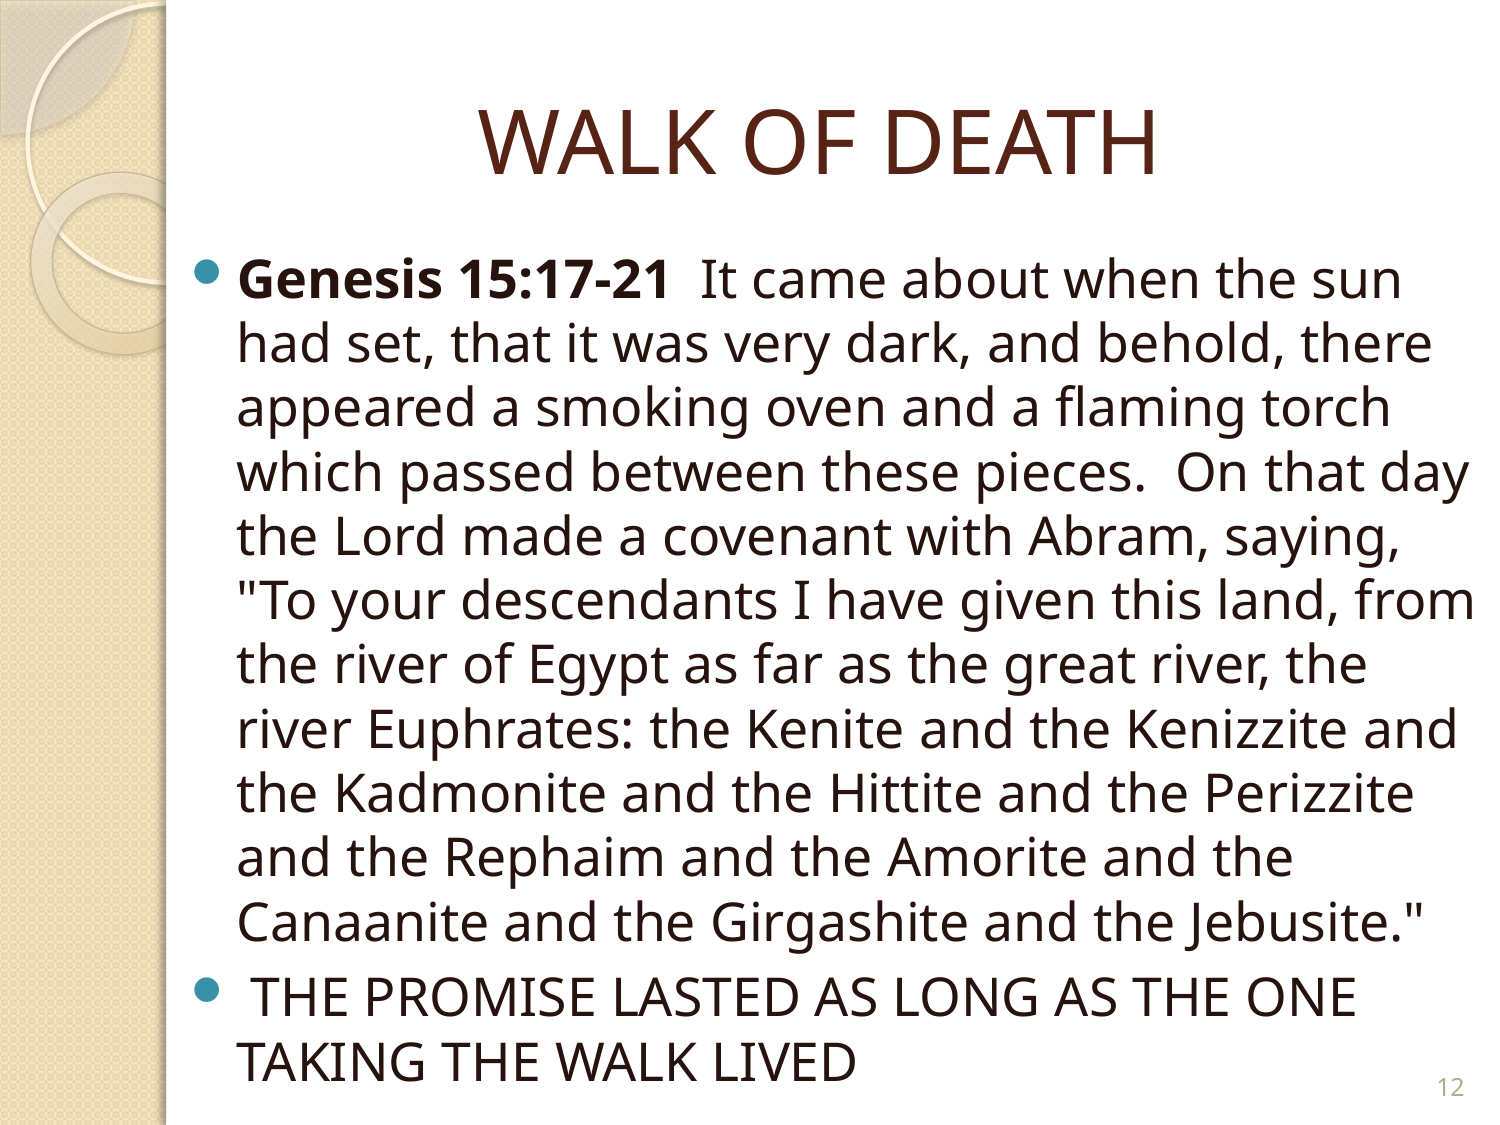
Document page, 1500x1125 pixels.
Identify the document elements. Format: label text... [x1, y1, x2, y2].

title WALK OF DEATH [174, 45, 1466, 233]
slide_number 12 [1413, 1034, 1488, 1113]
list Genesis 15:17-21 It came about when the sun had set, that it was very dark, and behold, there appeared a smoking oven and a flaming torch which passed between these pieces. On that day the Lord made a covenant with Abram, saying, "To your descendants I have given this land, from the river of Egypt as far as the great river, the river Euphrates: the Kenite and the Kenizzite and the Kadmonite and the Hittite and the Perizzite and the Rephaim and the Amorite and the Canaanite and the Girgashite and the Jebusite." THE PROMISE LASTED AS LONG AS THE ONE TAKING THE WALK LIVED [162, 237, 1500, 1125]
